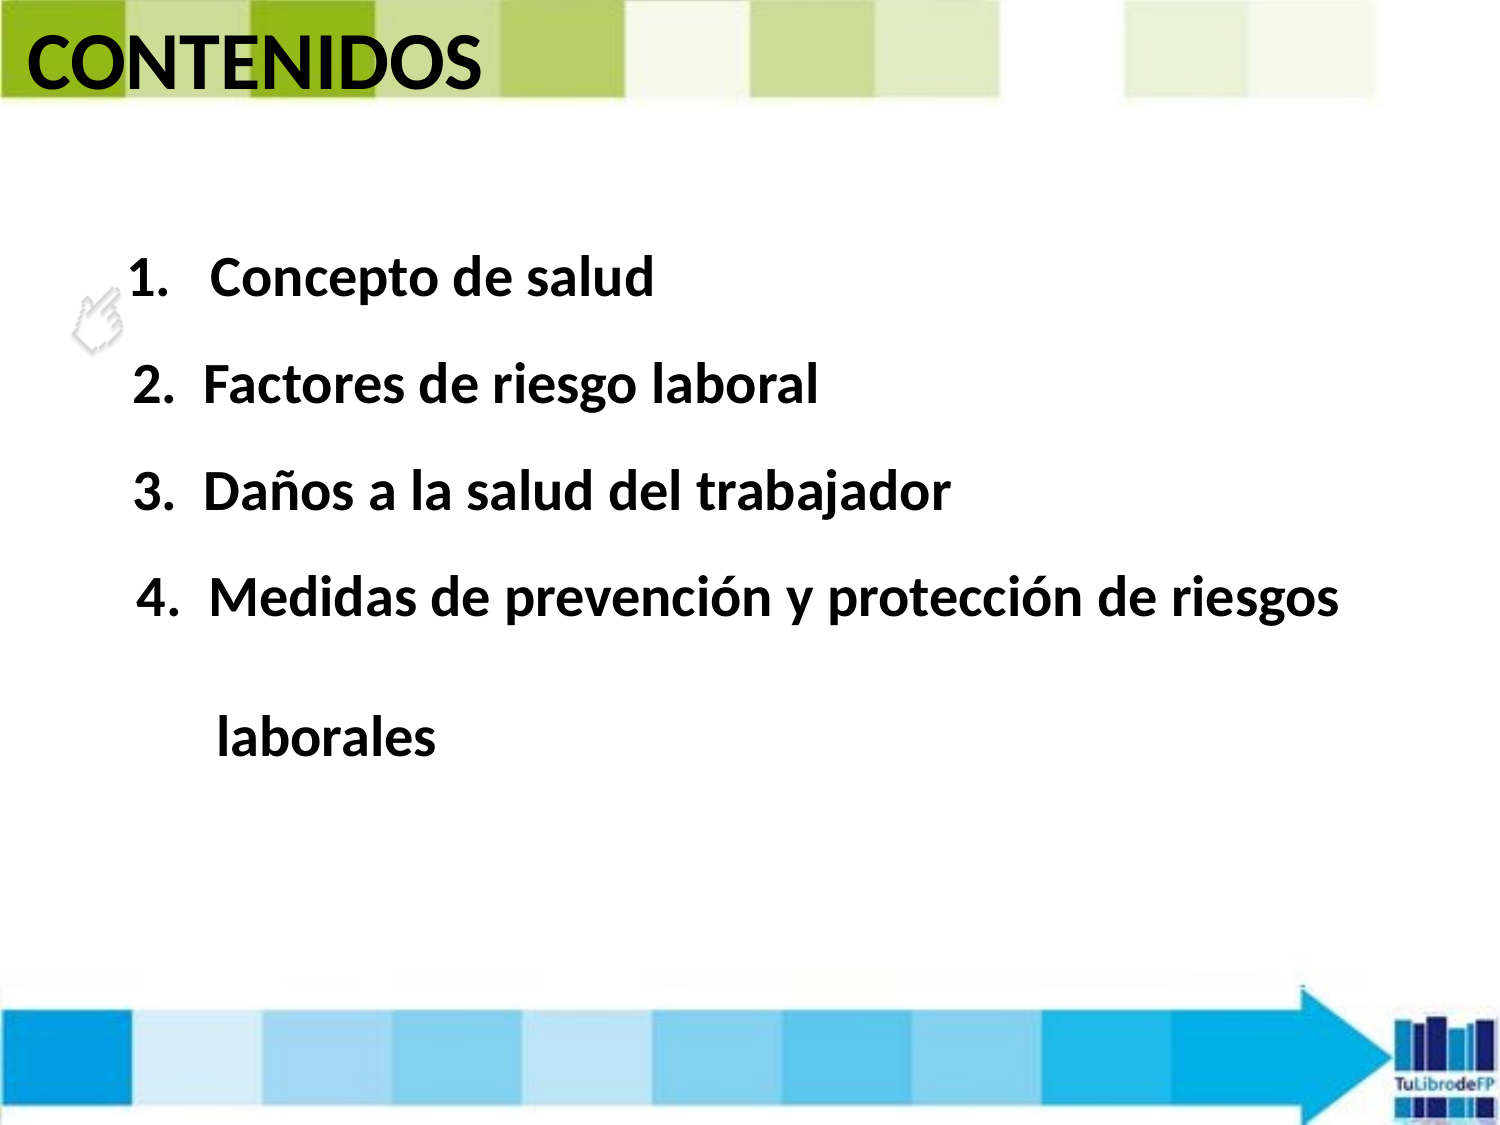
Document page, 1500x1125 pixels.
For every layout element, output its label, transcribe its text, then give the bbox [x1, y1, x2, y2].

text_box 3. Daños a la salud del trabajador [117, 444, 1114, 530]
title CONTENIDOS [12, 0, 987, 114]
picture [0, 0, 1500, 1125]
text_box 4. Medidas de prevención y protección de riesgos laborales [122, 550, 1474, 776]
text_box Concepto de salud [111, 230, 1249, 316]
text_box 2. Factores de riesgo laboral [117, 338, 1254, 423]
